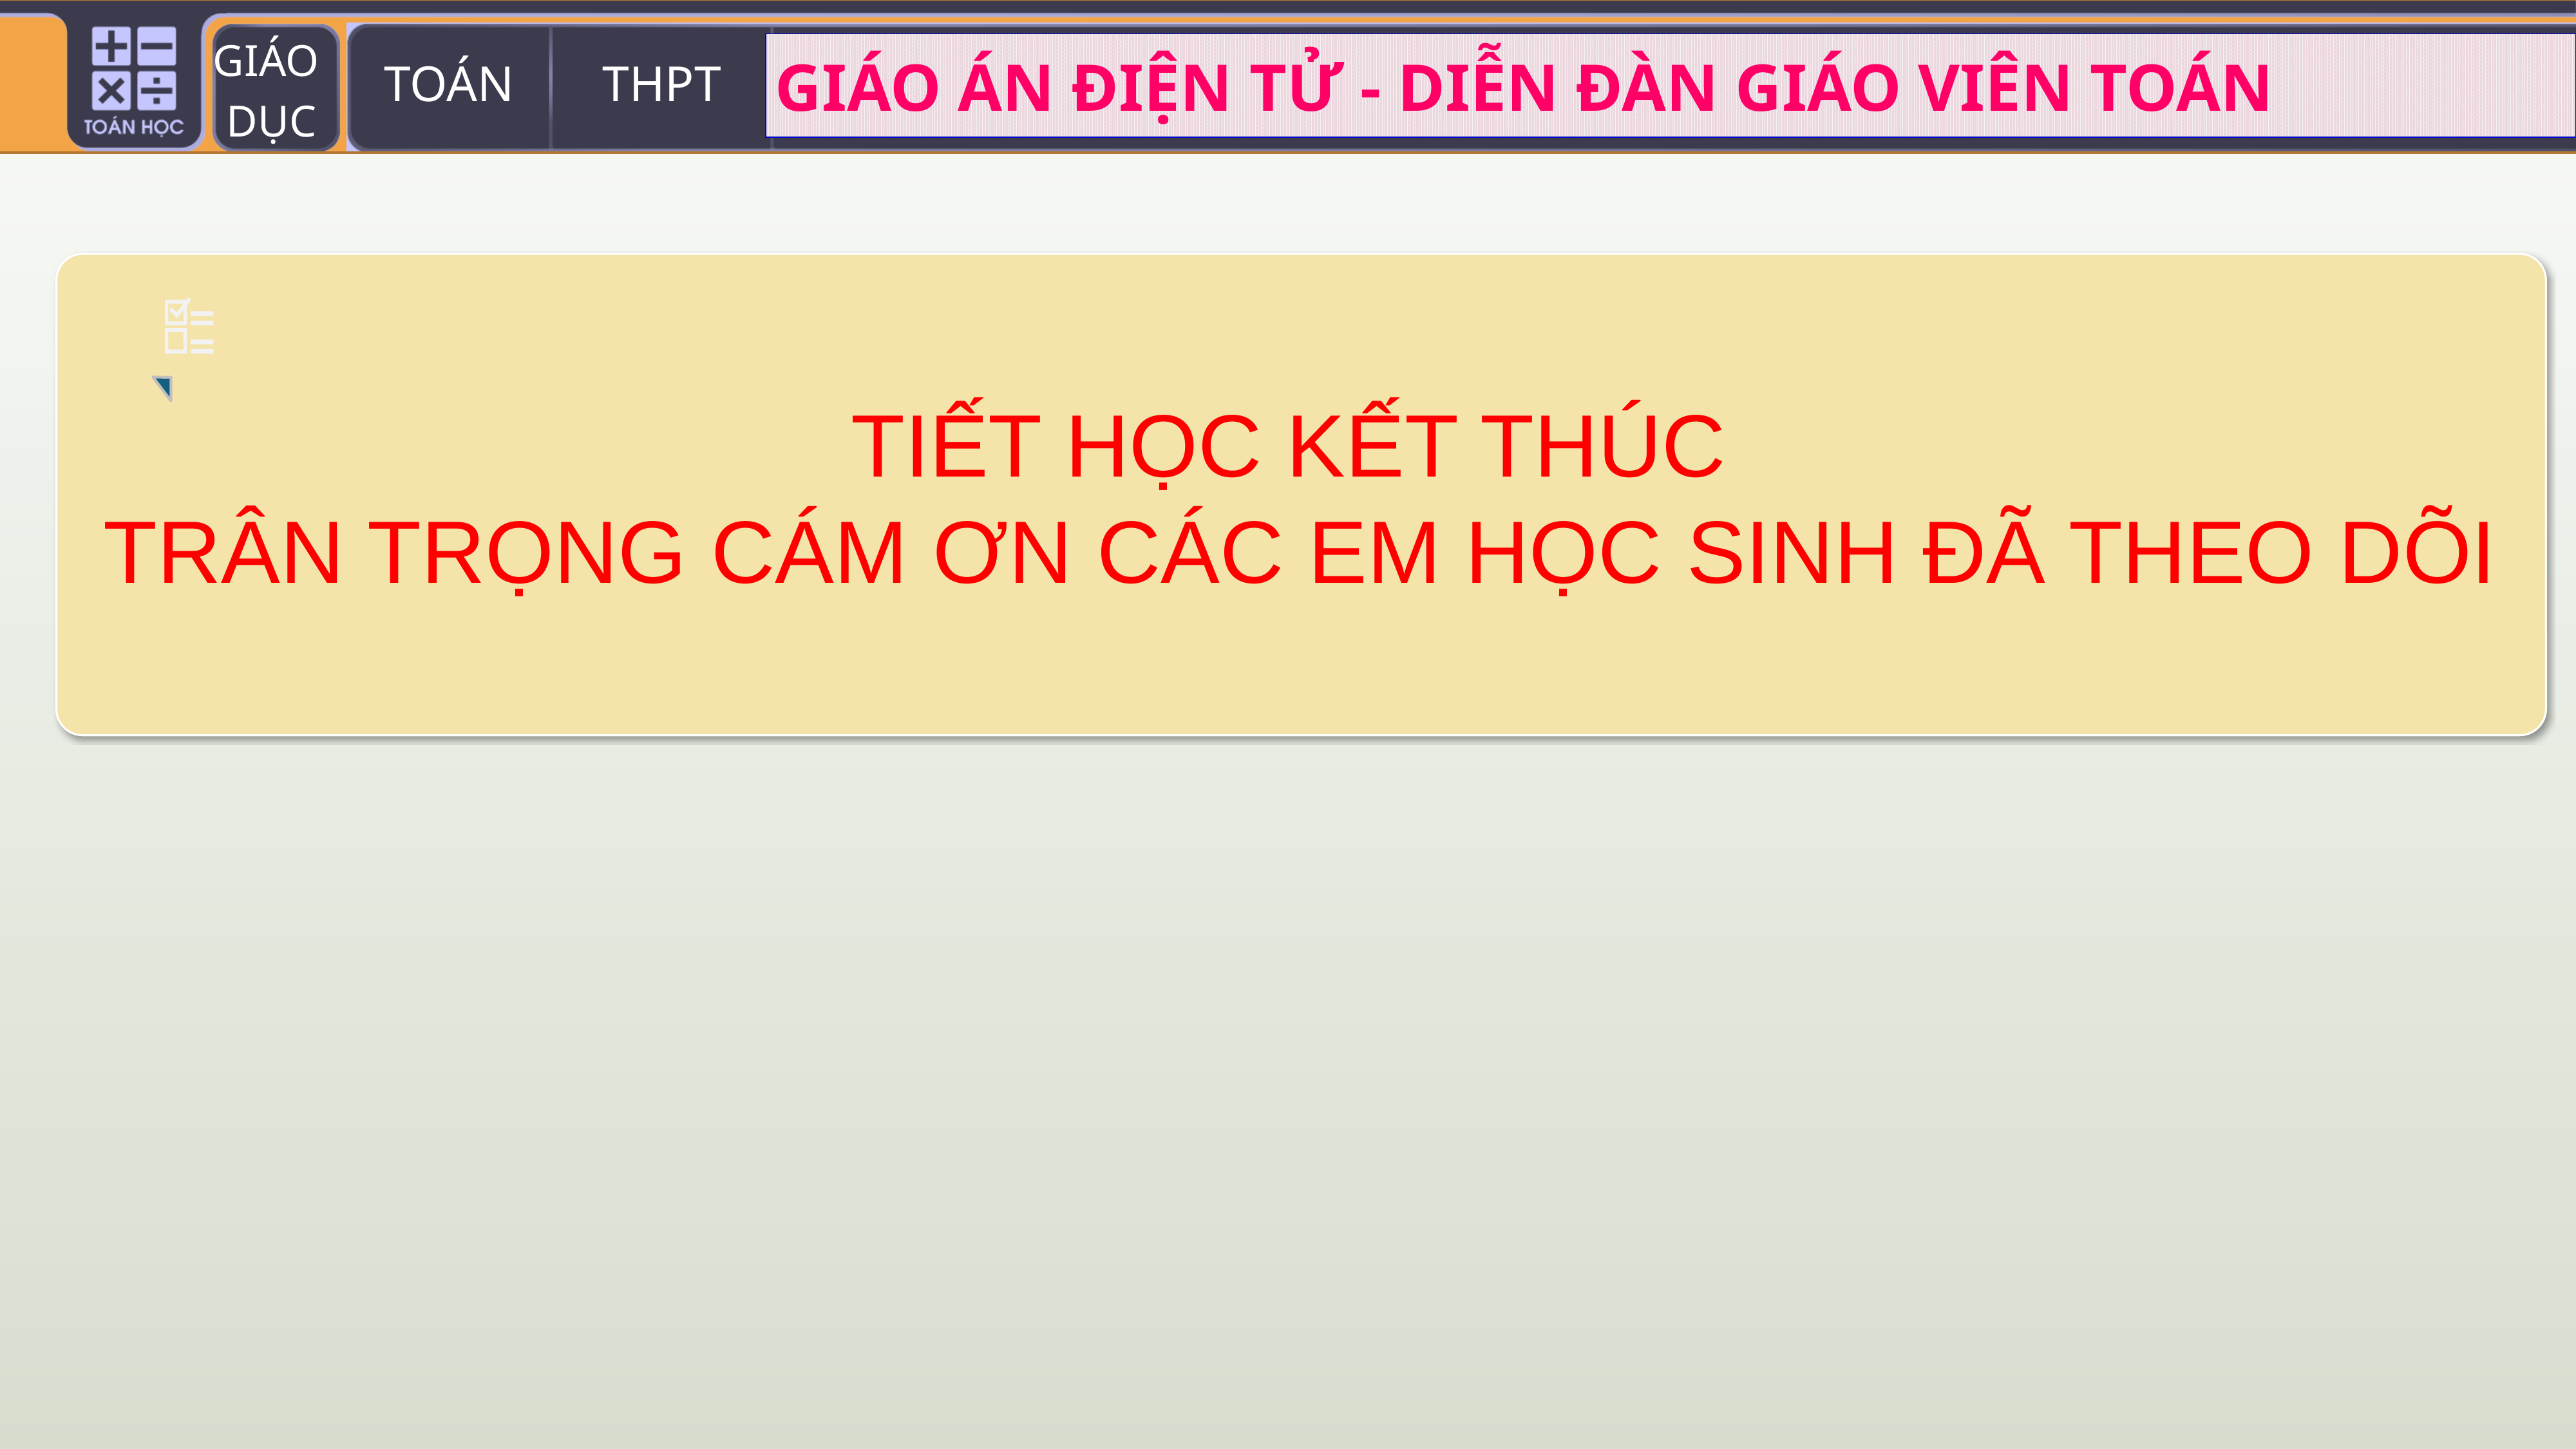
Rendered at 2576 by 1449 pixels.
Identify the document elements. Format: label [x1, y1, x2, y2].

text_box [56, 253, 2546, 735]
